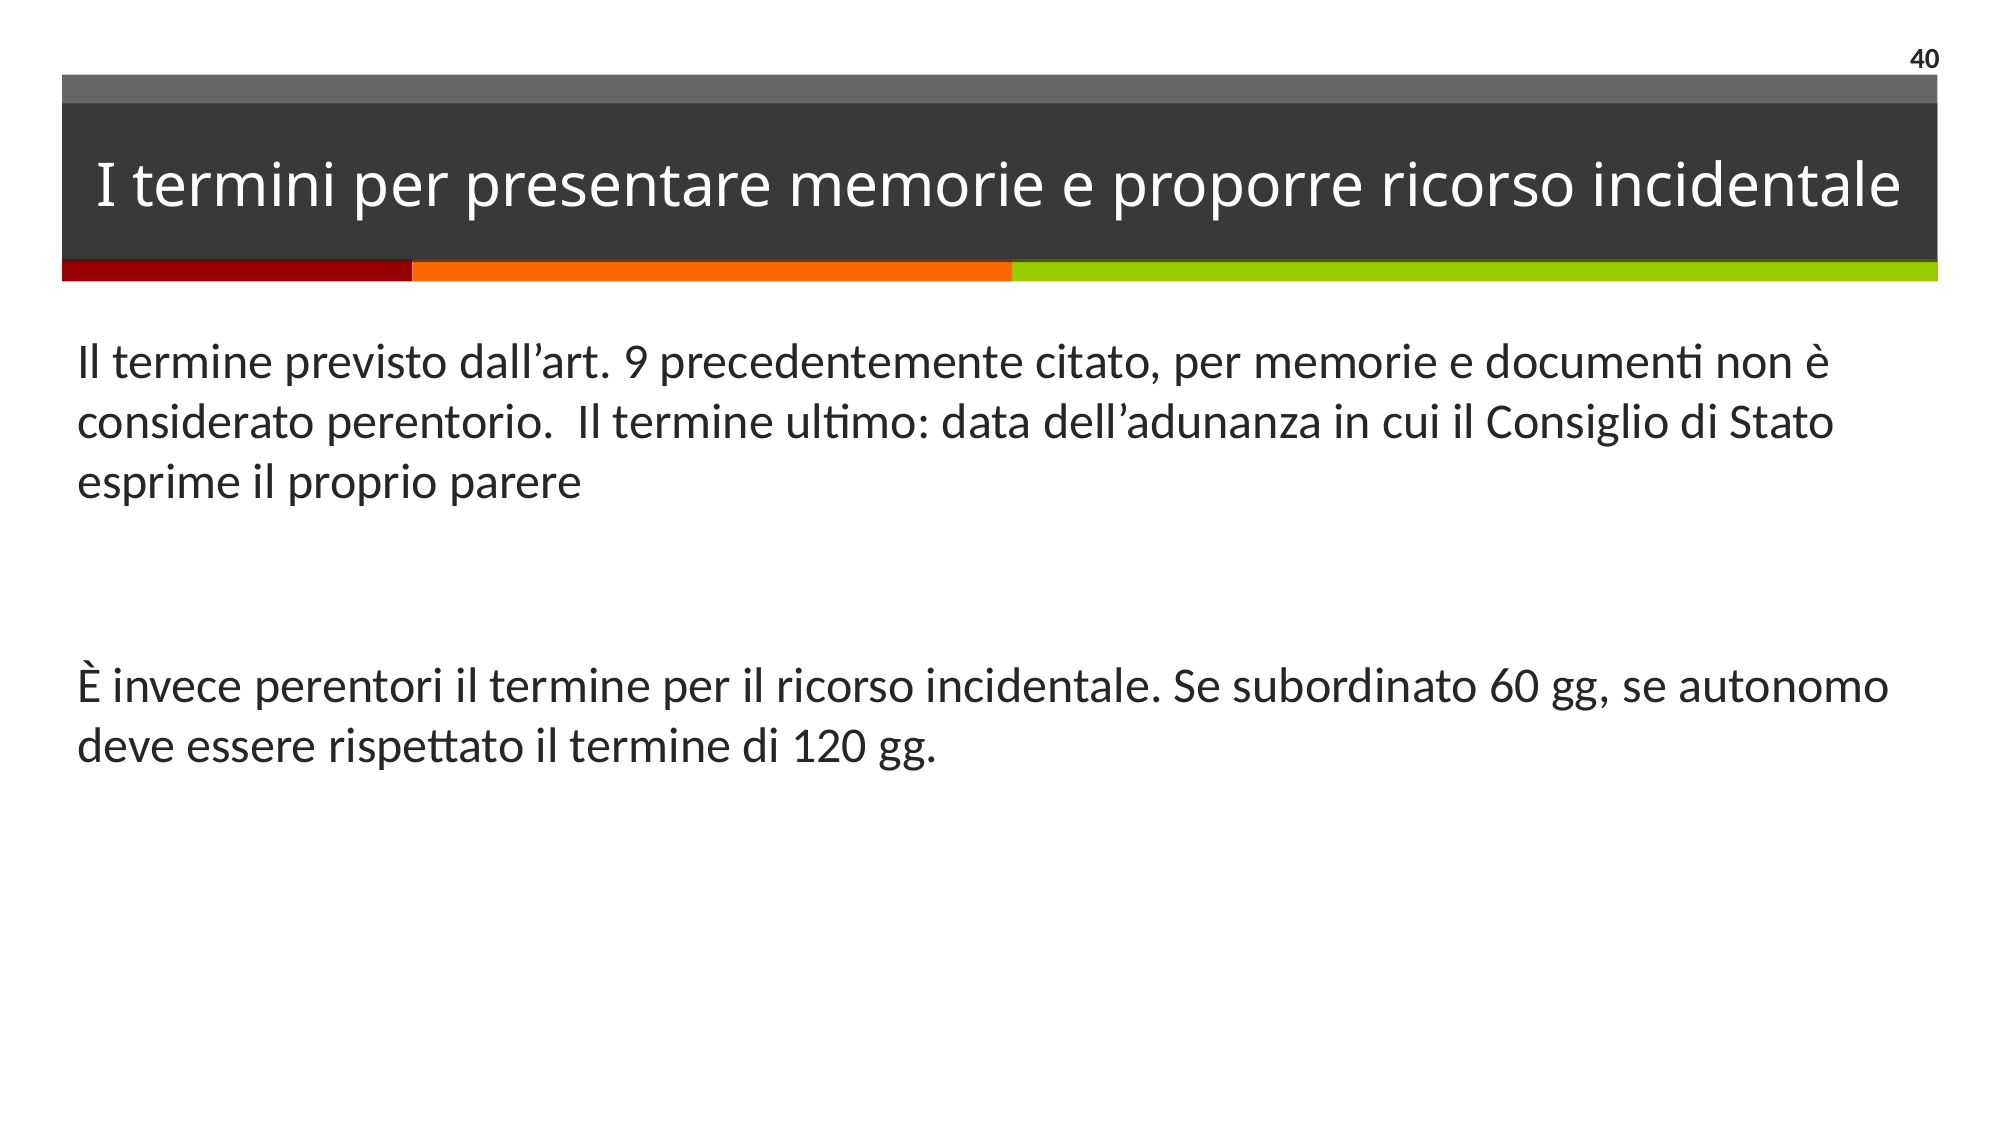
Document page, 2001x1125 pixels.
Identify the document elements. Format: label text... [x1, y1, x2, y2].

title I termini per presentare memorie e proporre ricorso incidentale [62, 103, 1938, 263]
slide_number 40 [1816, 27, 1955, 87]
list Il termine previsto dall’art. 9 precedentemente citato, per memorie e documenti non è considerato perentorio. Il termine ultimo: data dell’adunanza in cui il Consiglio di Stato esprime il proprio parere È invece perentori il termine per il ricorso incidentale. Se subordinato 60 gg, se autonomo deve essere rispettato il termine di 120 gg. [62, 321, 1938, 1041]
